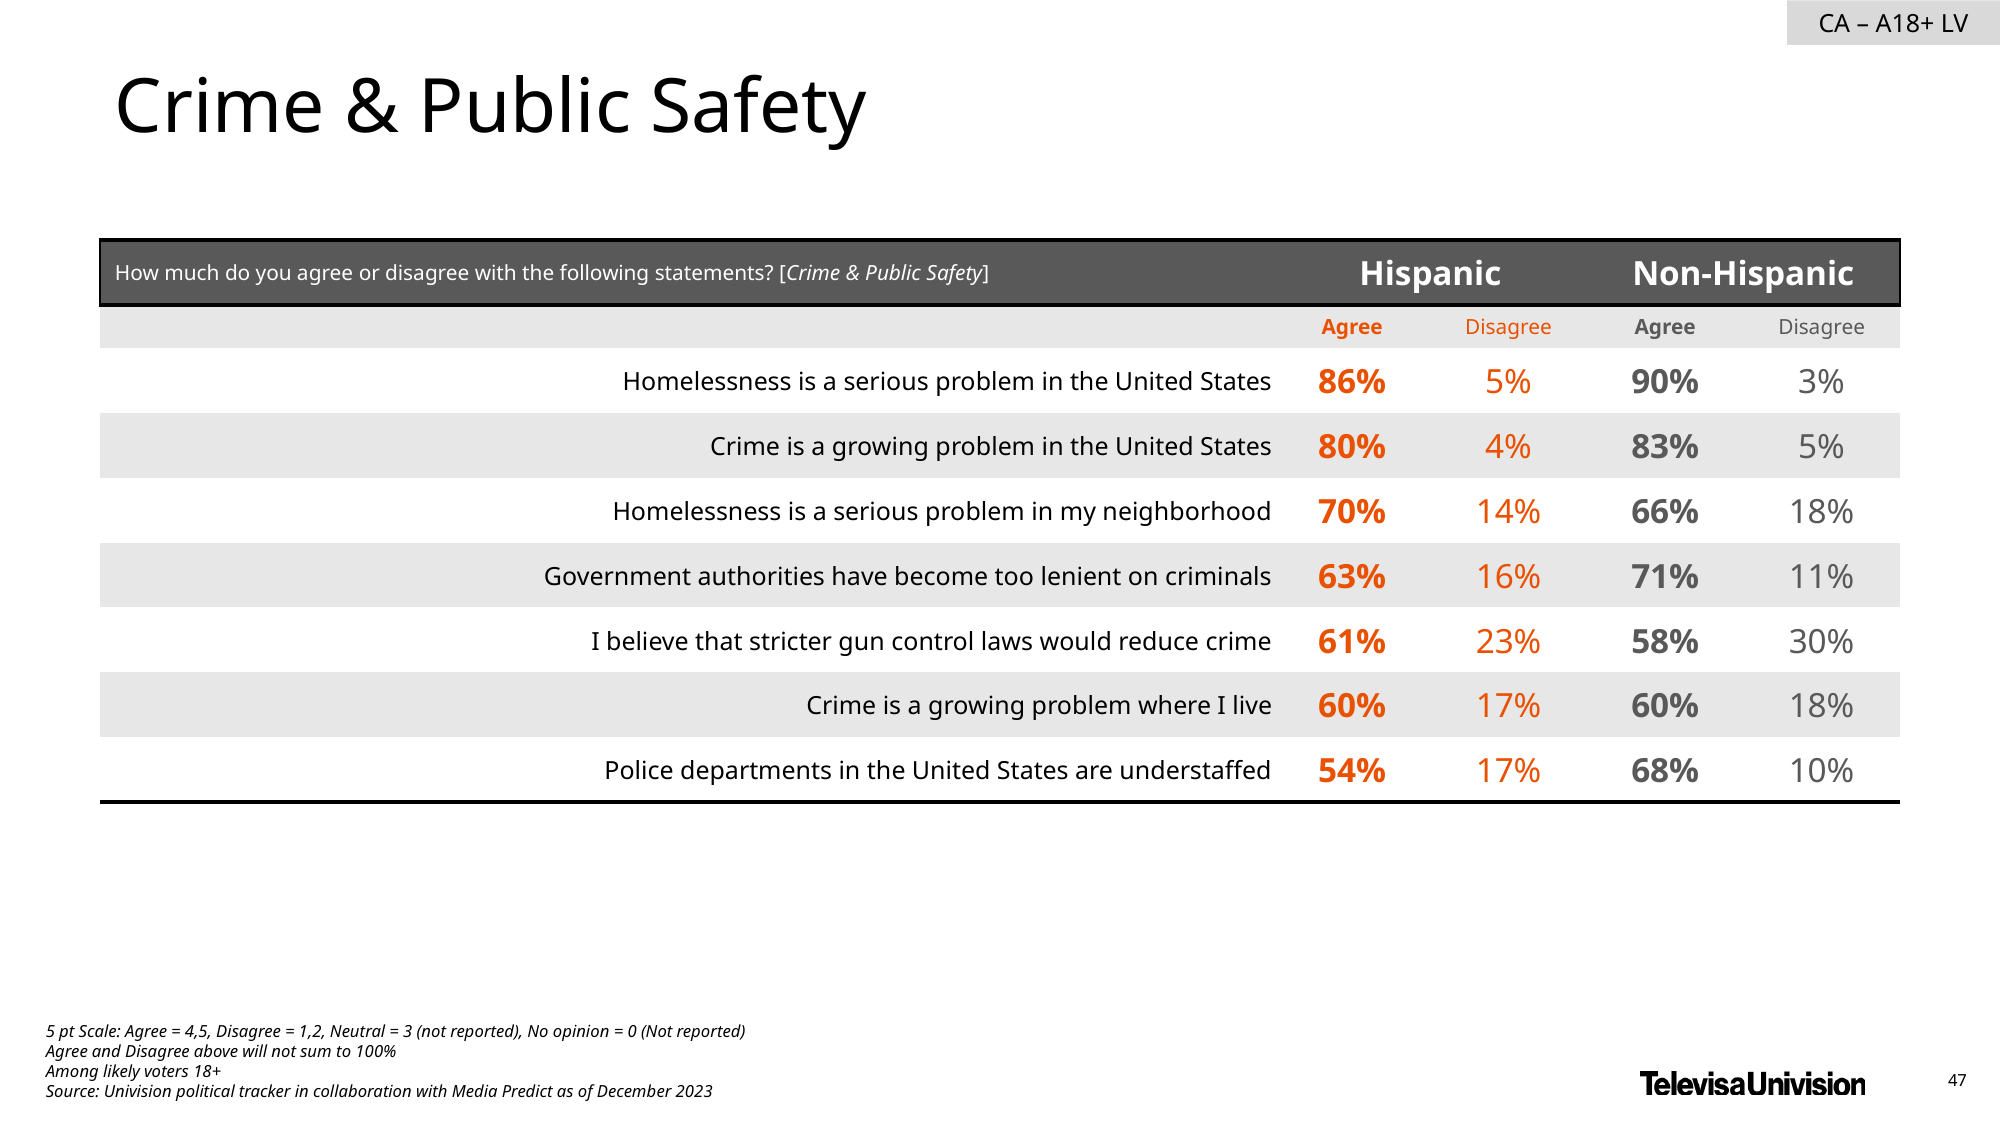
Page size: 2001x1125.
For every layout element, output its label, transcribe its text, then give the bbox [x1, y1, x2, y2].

table_cell I believe that stricter gun control laws would reduce crime [100, 607, 1274, 672]
table_cell 5% [1743, 413, 1900, 478]
table_cell 66% [1587, 478, 1743, 543]
table_cell Crime is a growing problem in the United States [100, 413, 1274, 478]
table_header How much do you agree or disagree with the following statements? [Crime & Public Safety] [101, 242, 1274, 303]
table_cell [100, 307, 1274, 348]
table_cell Homelessness is a serious problem in my neighborhood [100, 478, 1274, 543]
table_cell 68% [1587, 737, 1743, 800]
table_cell 86% [1274, 348, 1430, 413]
table_cell 23% [1430, 607, 1587, 672]
table_cell 18% [1743, 672, 1900, 737]
table_cell 17% [1430, 737, 1587, 800]
table_cell 16% [1430, 543, 1587, 607]
table_cell 80% [1274, 413, 1430, 478]
table_cell 61% [1274, 607, 1430, 672]
table_cell Crime is a growing problem where I live [100, 672, 1274, 737]
table_cell Disagree [1430, 307, 1587, 348]
table_cell 83% [1587, 413, 1743, 478]
table_cell 5% [1430, 348, 1587, 413]
table_cell 17% [1430, 672, 1587, 737]
table_cell 11% [1743, 543, 1900, 607]
table_cell 10% [1743, 737, 1900, 800]
table_cell Government authorities have become too lenient on criminals [100, 543, 1274, 607]
table_cell Agree [1587, 307, 1743, 348]
table_cell 70% [1274, 478, 1430, 543]
table_cell 18% [1743, 478, 1900, 543]
table_cell Disagree [1743, 307, 1900, 348]
table_cell 3% [1743, 348, 1900, 413]
table_cell 63% [1274, 543, 1430, 607]
table_header Non-Hispanic [1587, 242, 1899, 303]
table_cell 14% [1430, 478, 1587, 543]
table_cell 54% [1274, 737, 1430, 800]
table_cell 60% [1274, 672, 1430, 737]
title Crime & Public Safety [99, 60, 1900, 238]
table_cell Police departments in the United States are understaffed [100, 737, 1274, 800]
table_header Hispanic [1274, 242, 1587, 303]
table_cell 60% [1587, 672, 1743, 737]
table_cell 71% [1587, 543, 1743, 607]
table_cell 58% [1587, 607, 1743, 672]
table_cell Homelessness is a serious problem in the United States [100, 348, 1274, 413]
table_cell 30% [1743, 607, 1900, 672]
table_cell 4% [1430, 413, 1587, 478]
table_cell 90% [1587, 348, 1743, 413]
table_cell Agree [1274, 307, 1430, 348]
